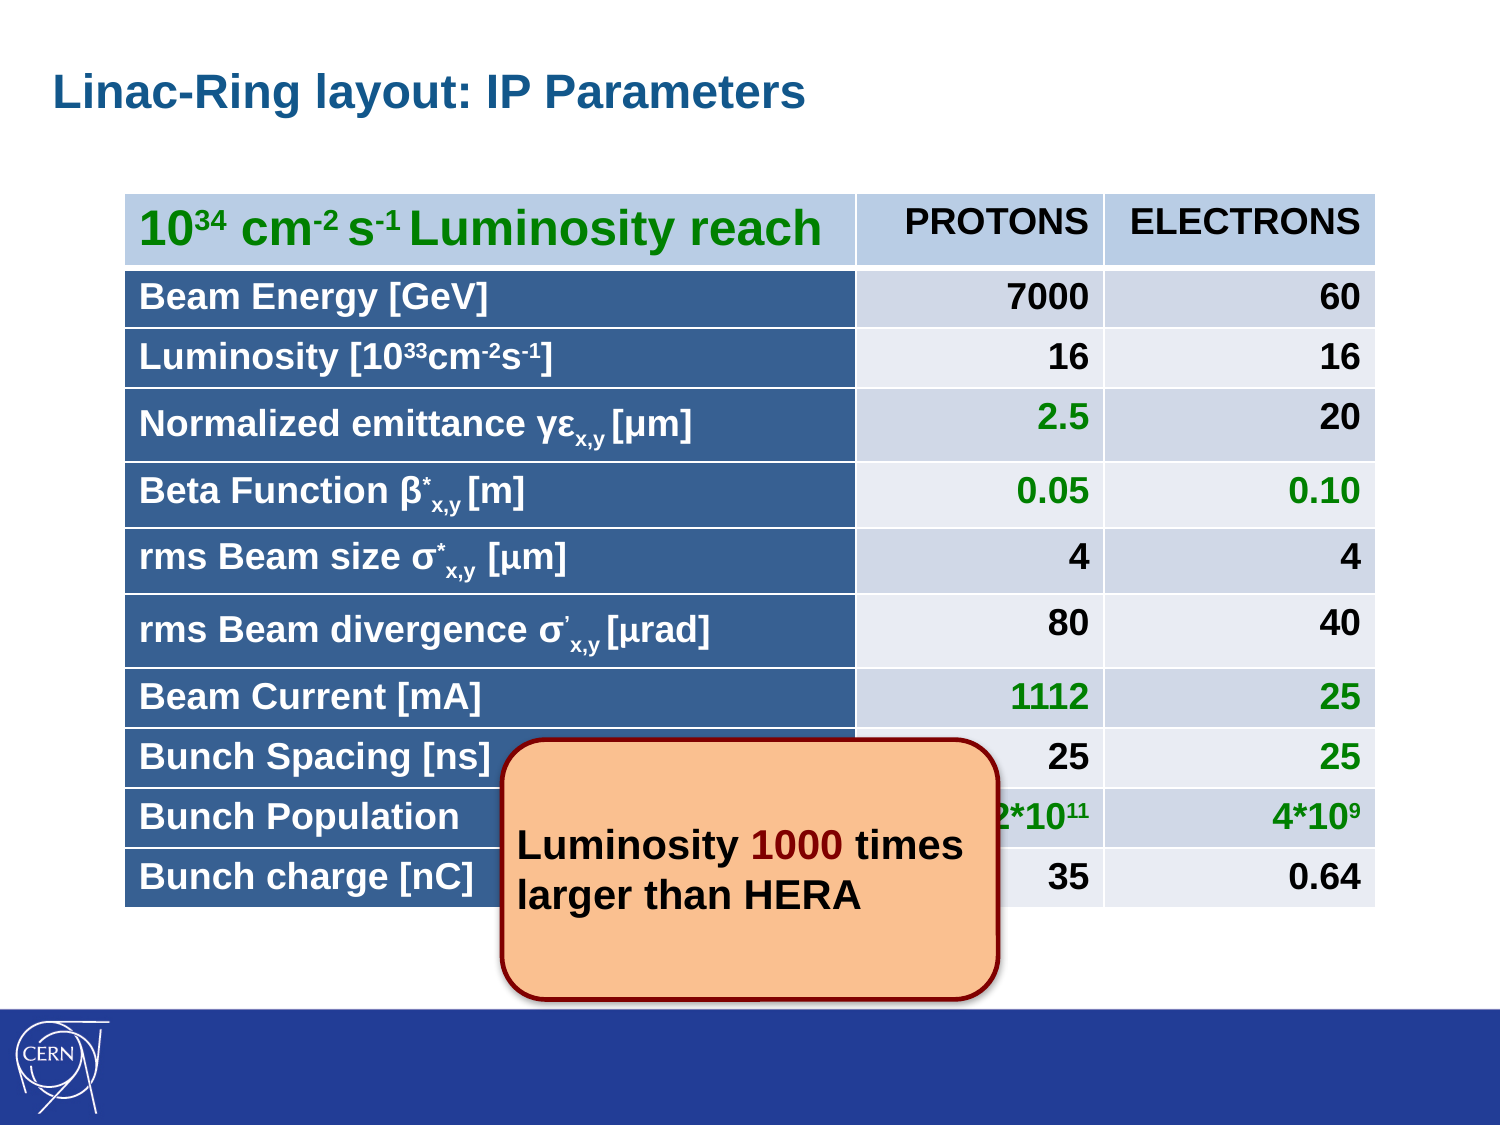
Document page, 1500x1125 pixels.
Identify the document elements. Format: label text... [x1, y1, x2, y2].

table_cell 2.2*1011 [1027, 789, 1103, 847]
table_cell 0.64 [1105, 849, 1375, 907]
table_cell 2.5 [857, 389, 1103, 461]
table_cell 7000 [857, 271, 1103, 327]
table_cell Bunch Spacing [ns] [125, 729, 855, 787]
table_cell rms Beam divergence σ’x,y [μrad] [125, 595, 855, 667]
table_cell 16 [1105, 329, 1375, 387]
table_header ELECTRONS [1105, 194, 1375, 265]
table_cell 40 [1105, 595, 1375, 667]
table_cell rms Beam size σ*x,y [μm] [125, 529, 855, 593]
table_cell Normalized emittance γεx,y [μm] [125, 389, 855, 461]
table_cell Beam Current [mA] [125, 669, 855, 727]
picture [0, 0, 1500, 1125]
table_cell 0.10 [1105, 463, 1375, 527]
text_box Linac-Ring layout: IP Parameters [37, 42, 1500, 158]
table_cell 4 [857, 529, 1103, 593]
table_cell 35 [1027, 849, 1103, 907]
table_cell Bunch Population [125, 789, 495, 847]
table_header 1034 cm-2 s-1 Luminosity reach [125, 194, 855, 265]
table_cell 16 [857, 329, 1103, 387]
table_cell 20 [1105, 389, 1375, 461]
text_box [501, 739, 1022, 1000]
table_cell 60 [1105, 271, 1375, 327]
table_cell 1112 [857, 669, 1103, 727]
table_cell 25 [1105, 729, 1375, 787]
table_cell 4*109 [1105, 789, 1375, 847]
table_cell Luminosity [1033cm-2s-1] [125, 329, 855, 387]
table_cell 25 [857, 729, 1103, 787]
table_cell Beta Function β*x,y [m] [125, 463, 855, 527]
table_cell 4 [1105, 529, 1375, 593]
table_cell 0.05 [857, 463, 1103, 527]
table_cell 80 [857, 595, 1103, 667]
table_cell 25 [1105, 669, 1375, 727]
table_cell Bunch charge [nC] [125, 849, 495, 907]
table_header PROTONS [857, 194, 1103, 265]
table_cell Beam Energy [GeV] [125, 271, 855, 327]
